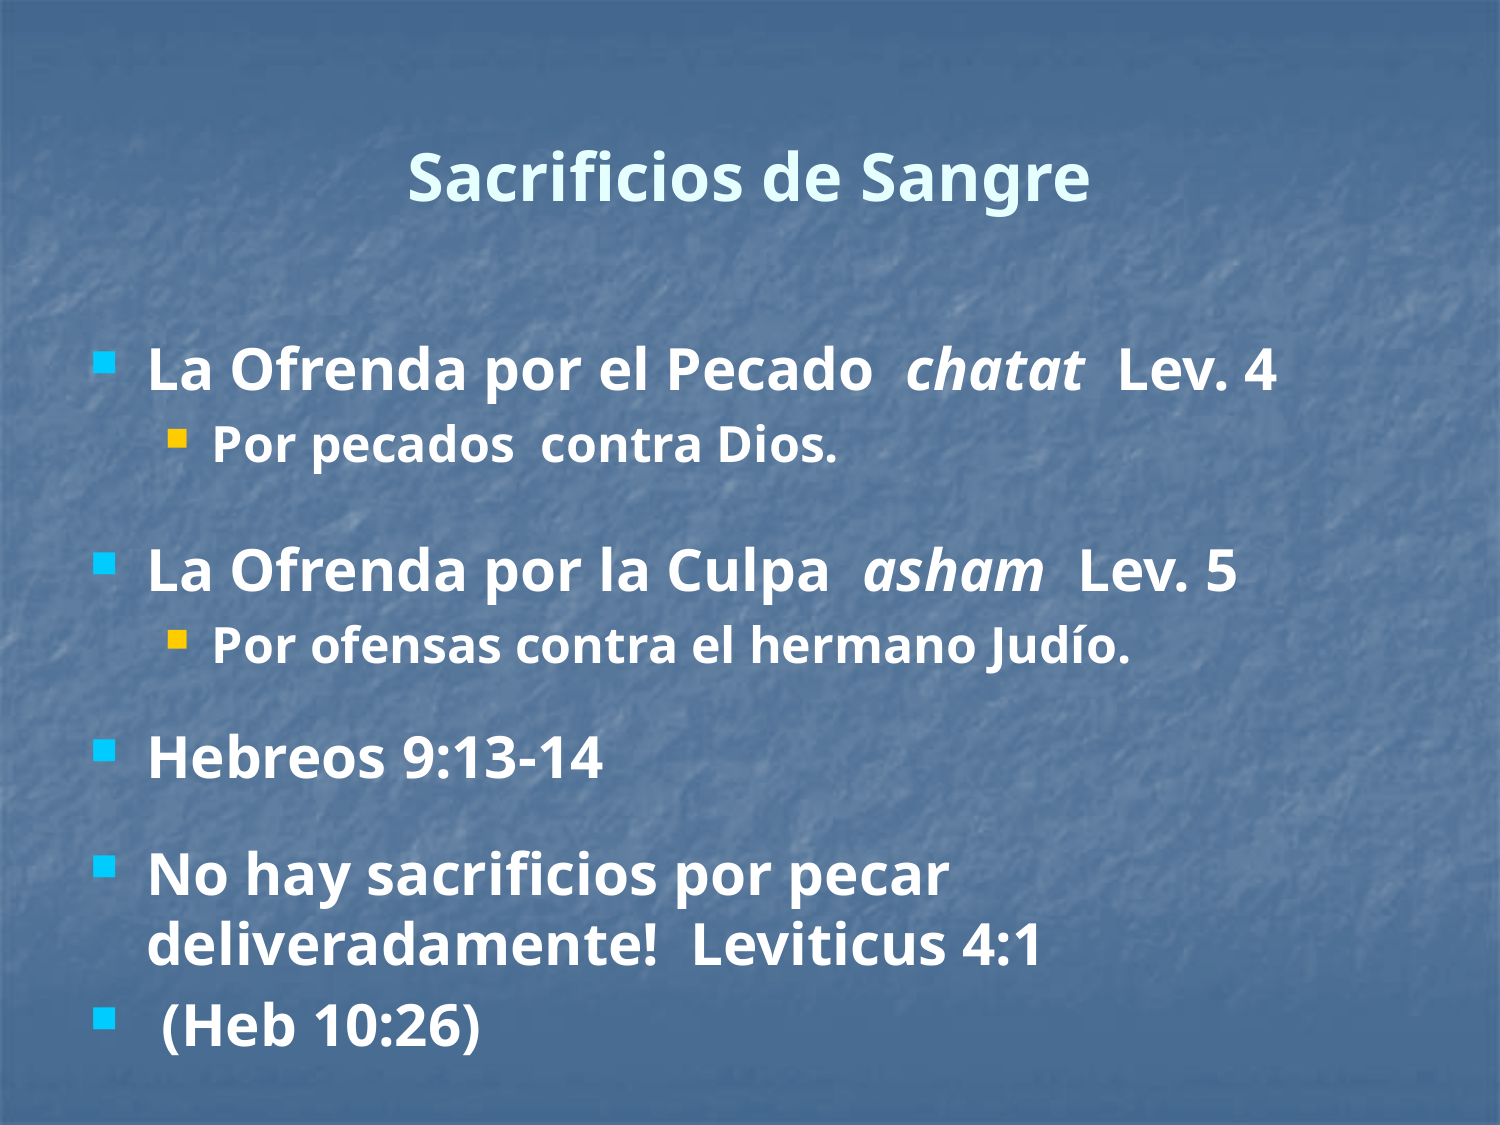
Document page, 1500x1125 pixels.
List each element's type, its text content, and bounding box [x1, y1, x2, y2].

title Sacrificios de Sangre [75, 62, 1425, 288]
list La Ofrenda por el Pecado chatat Lev. 4 Por pecados contra Dios. La Ofrenda por la Culpa asham Lev. 5 Por ofensas contra el hermano Judío. Hebreos 9:13-14 No hay sacrificios por pecar deliveradamente! Leviticus 4:1 (Heb 10:26) [75, 324, 1425, 1000]
